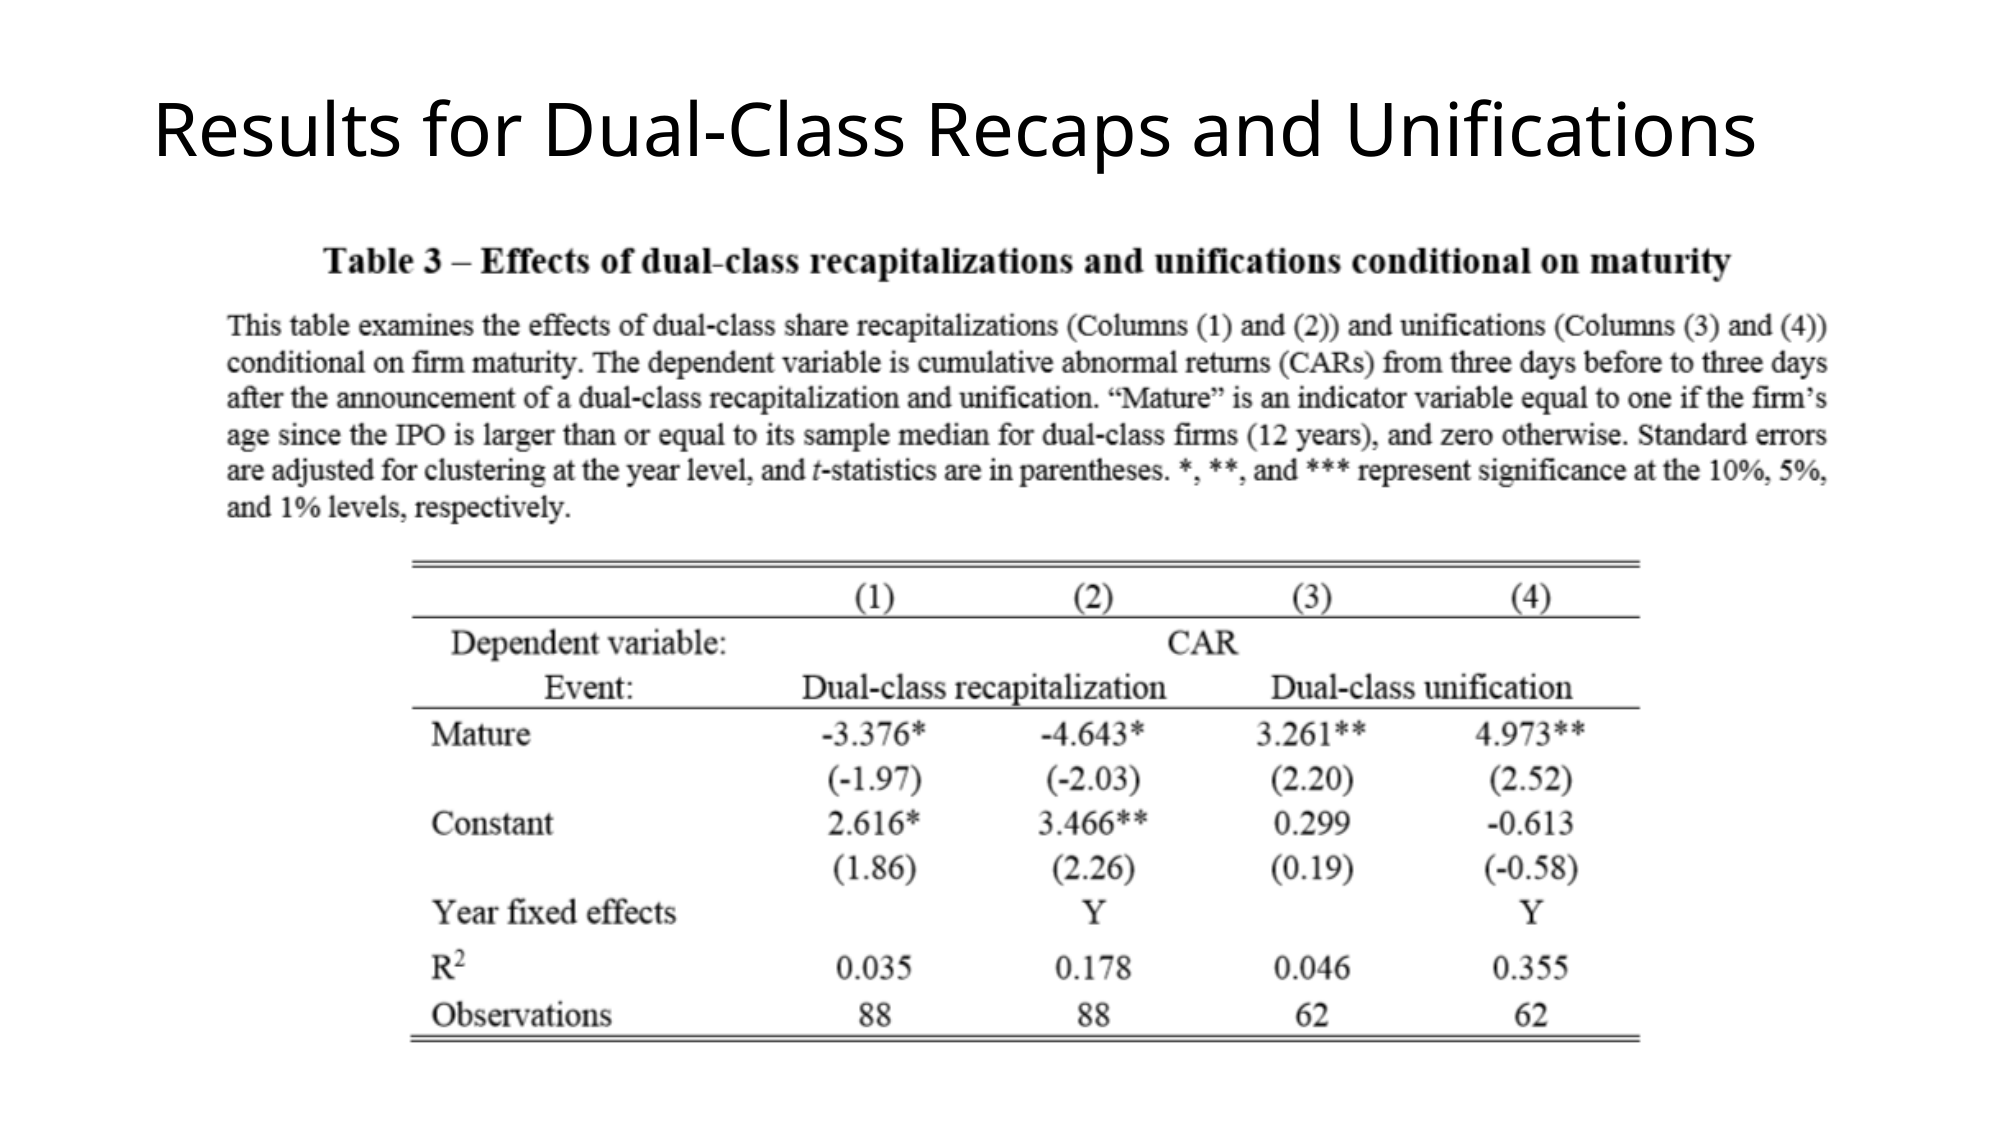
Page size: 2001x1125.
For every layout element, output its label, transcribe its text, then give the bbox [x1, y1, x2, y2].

picture [200, 215, 1879, 1093]
title Results for Dual-Class Recaps and Unifications [137, 59, 1863, 206]
